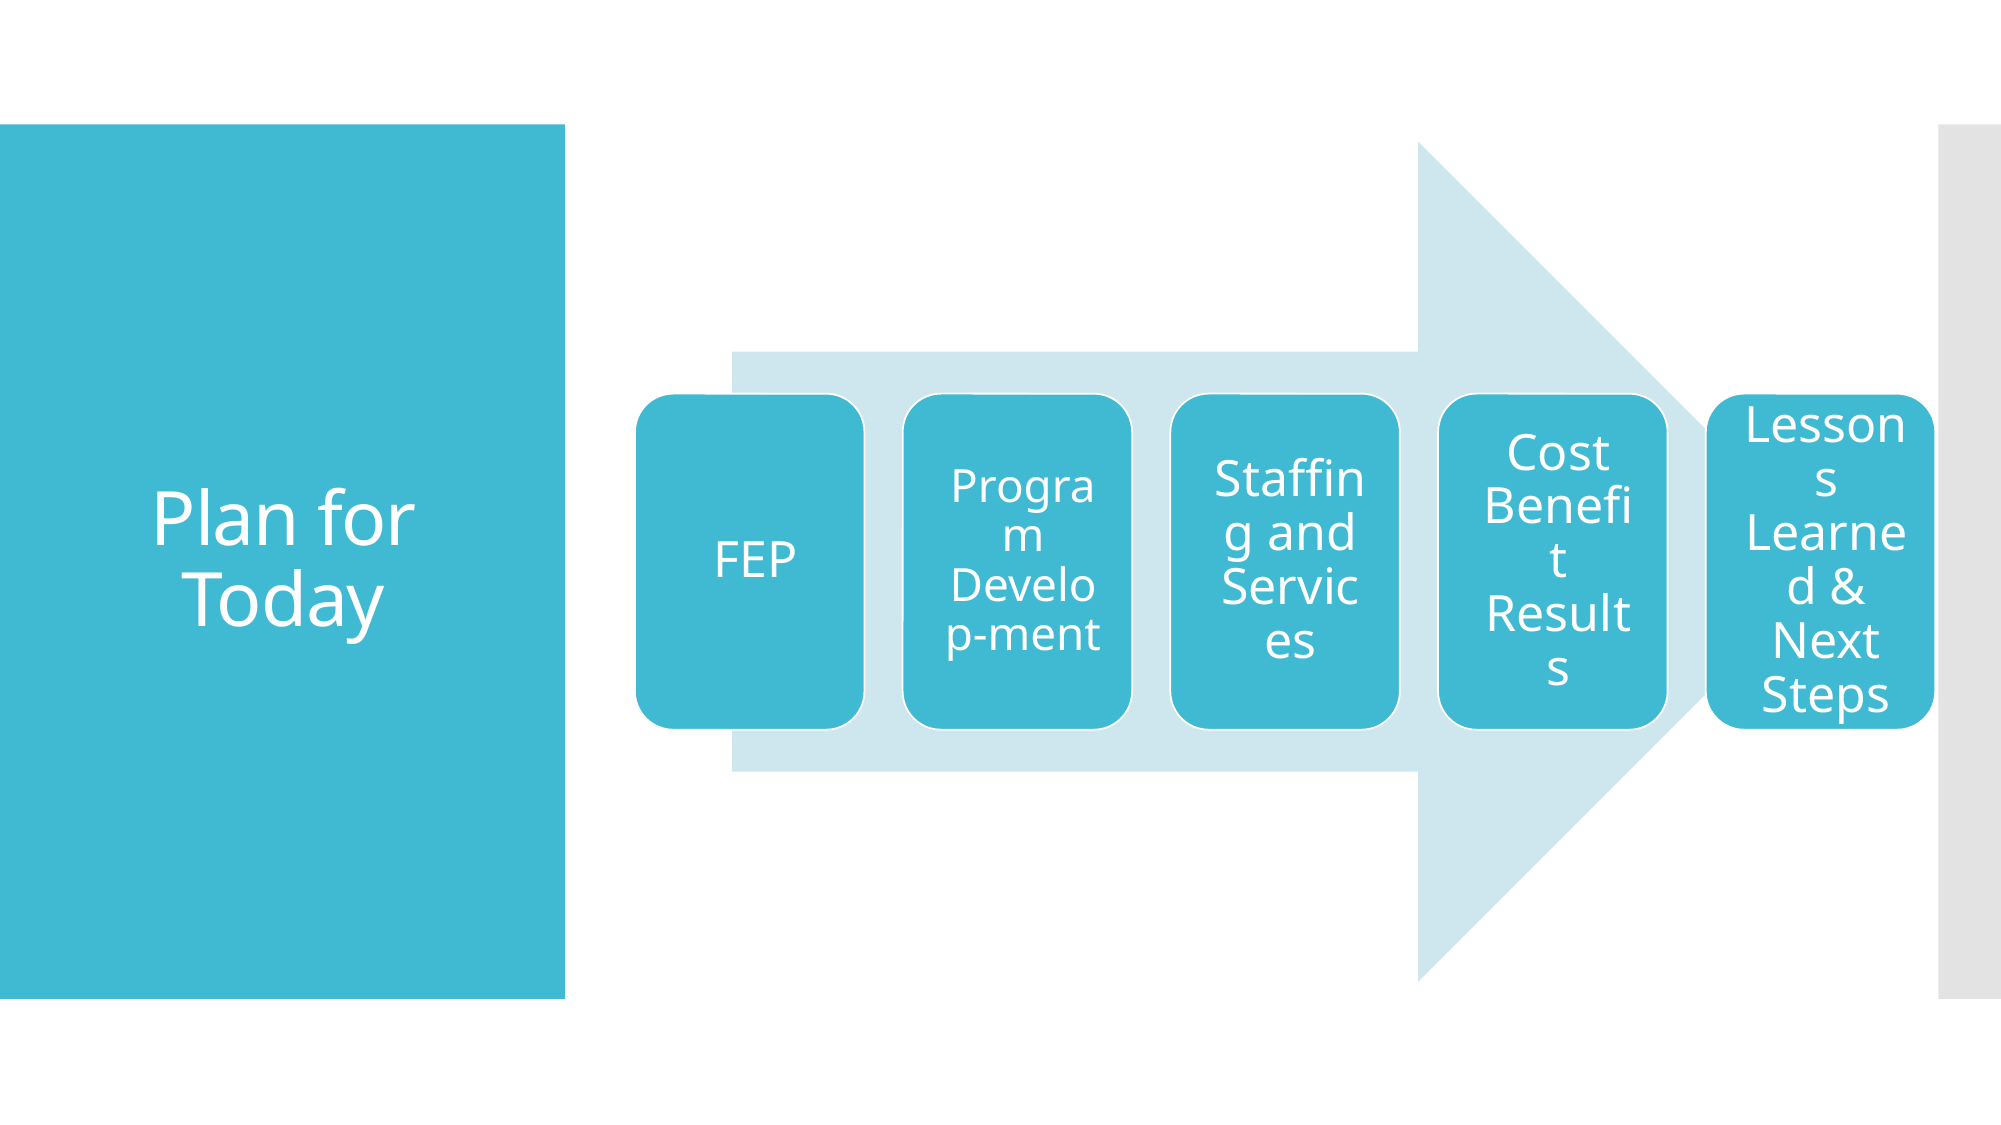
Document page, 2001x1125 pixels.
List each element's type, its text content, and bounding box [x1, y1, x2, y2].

title Plan for Today [41, 184, 525, 940]
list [634, 141, 1936, 982]
